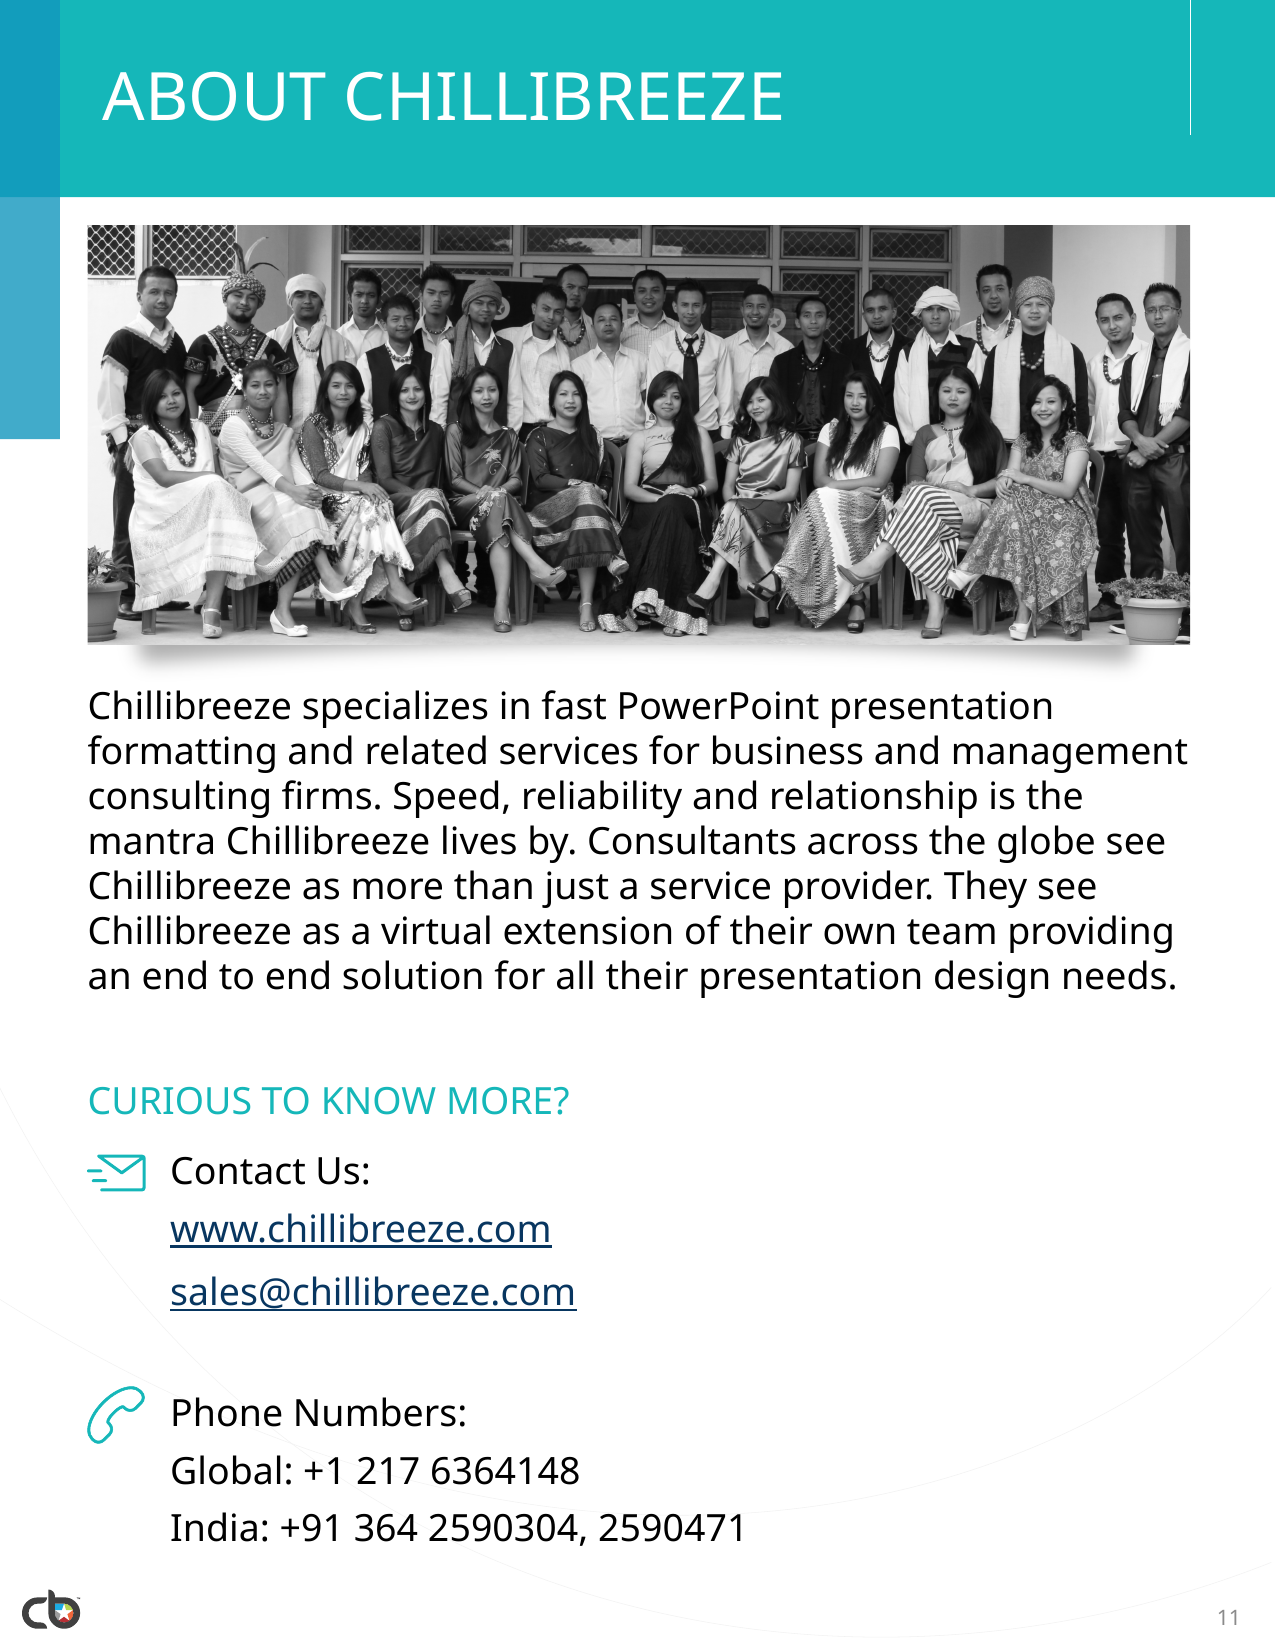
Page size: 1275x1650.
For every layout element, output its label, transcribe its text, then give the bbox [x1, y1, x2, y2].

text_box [87, 1155, 145, 1191]
text_box [87, 1386, 145, 1444]
text_box Chillibreeze specializes in fast PowerPoint presentation formatting and related services for business and management consulting firms. Speed, reliability and relationship is the mantra Chillibreeze lives by. Consultants across the globe see Chillibreeze as more than just a service provider. They see Chillibreeze as a virtual extension of their own team providing an end to end solution for all their presentation design needs. CURIOUS TO KNOW MORE? Contact Us: www.chillibreeze.com sales@chillibreeze.com Phone Numbers: Global: +1 217 6364148 India: +91 364 2590304, 2590471 [87, 682, 1209, 1550]
title ABOUT CHILLIBREEZE [87, 20, 1188, 177]
picture [86, 224, 1190, 689]
slide_number 11 [1183, 1587, 1275, 1650]
